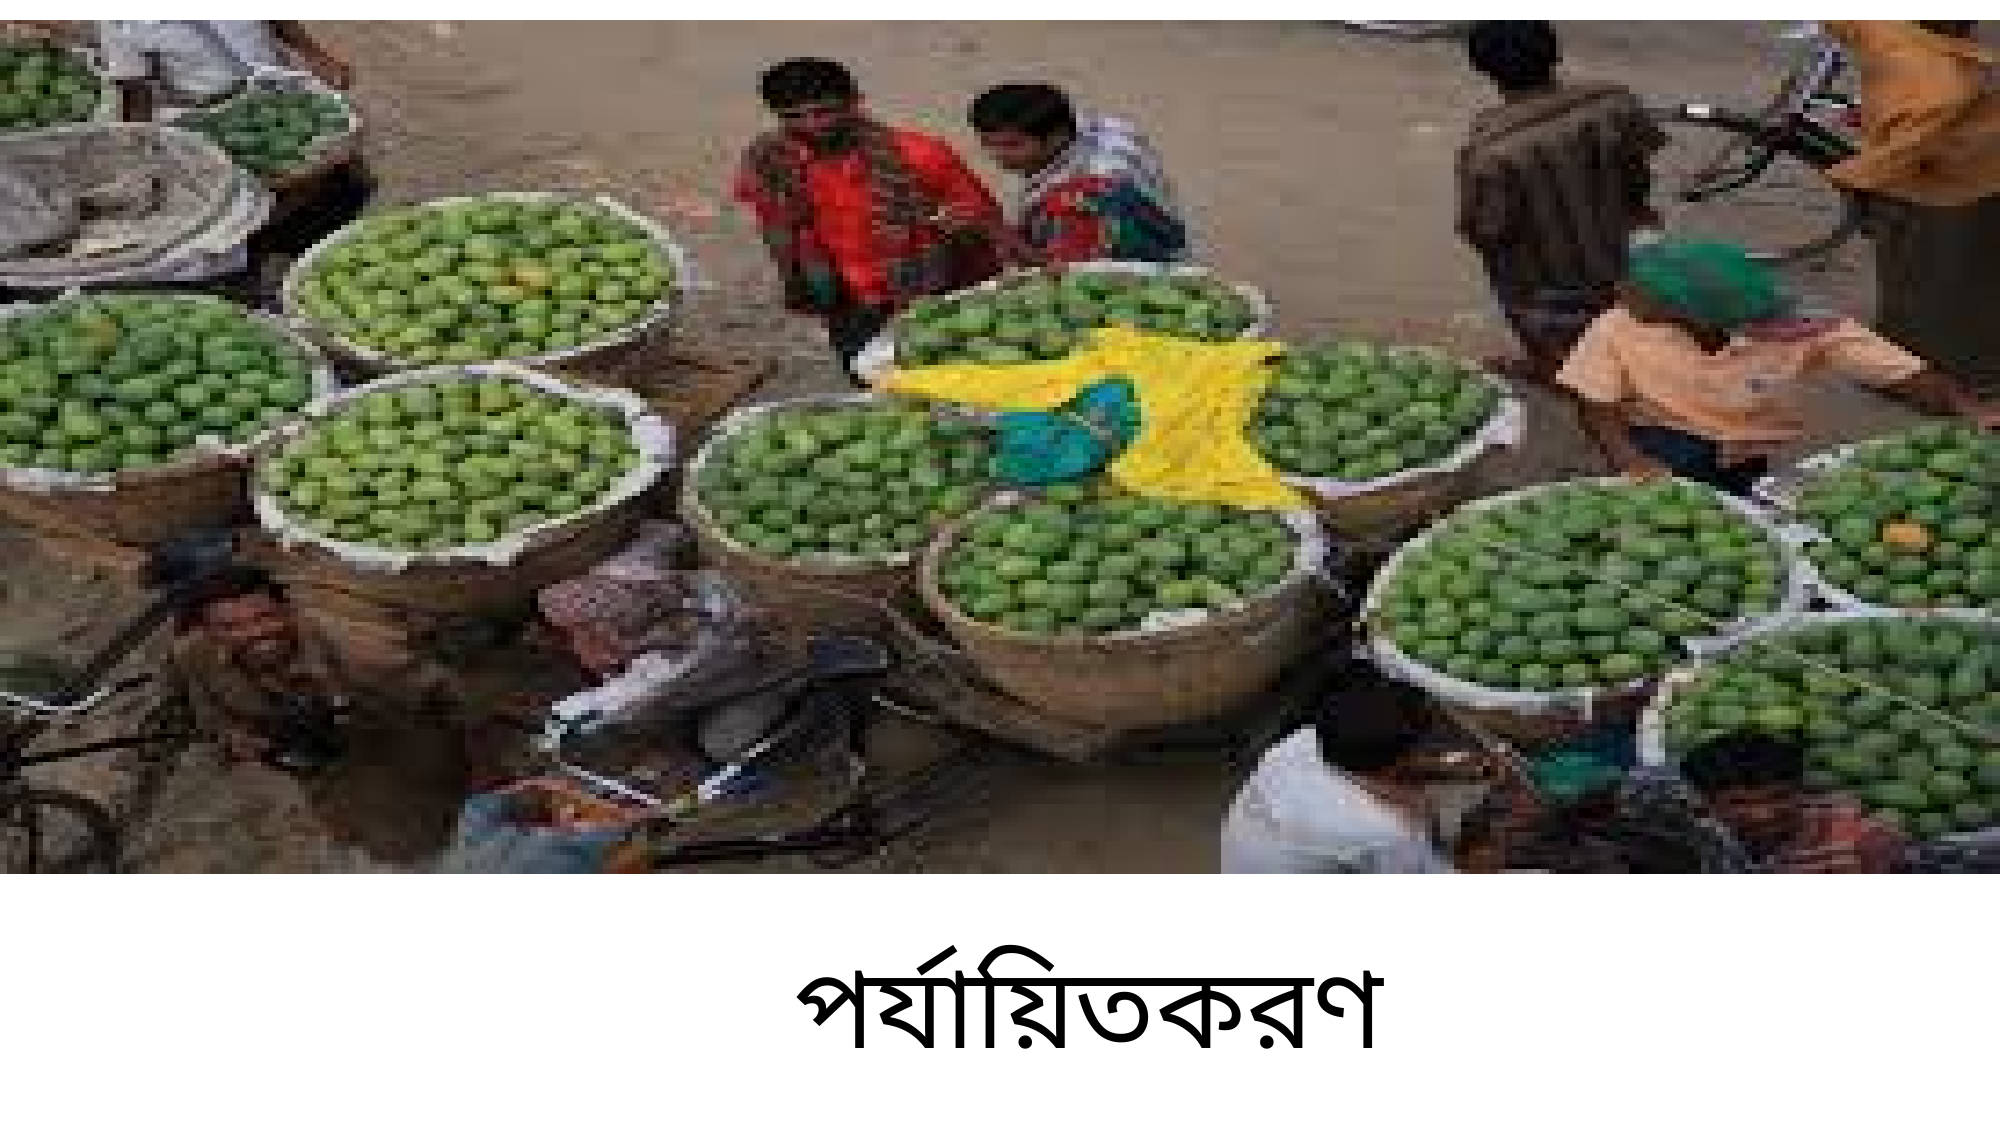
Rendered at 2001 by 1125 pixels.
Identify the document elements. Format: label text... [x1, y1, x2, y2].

text_box পর্যায়িতকরণ [691, 929, 1456, 1079]
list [0, 20, 2000, 874]
